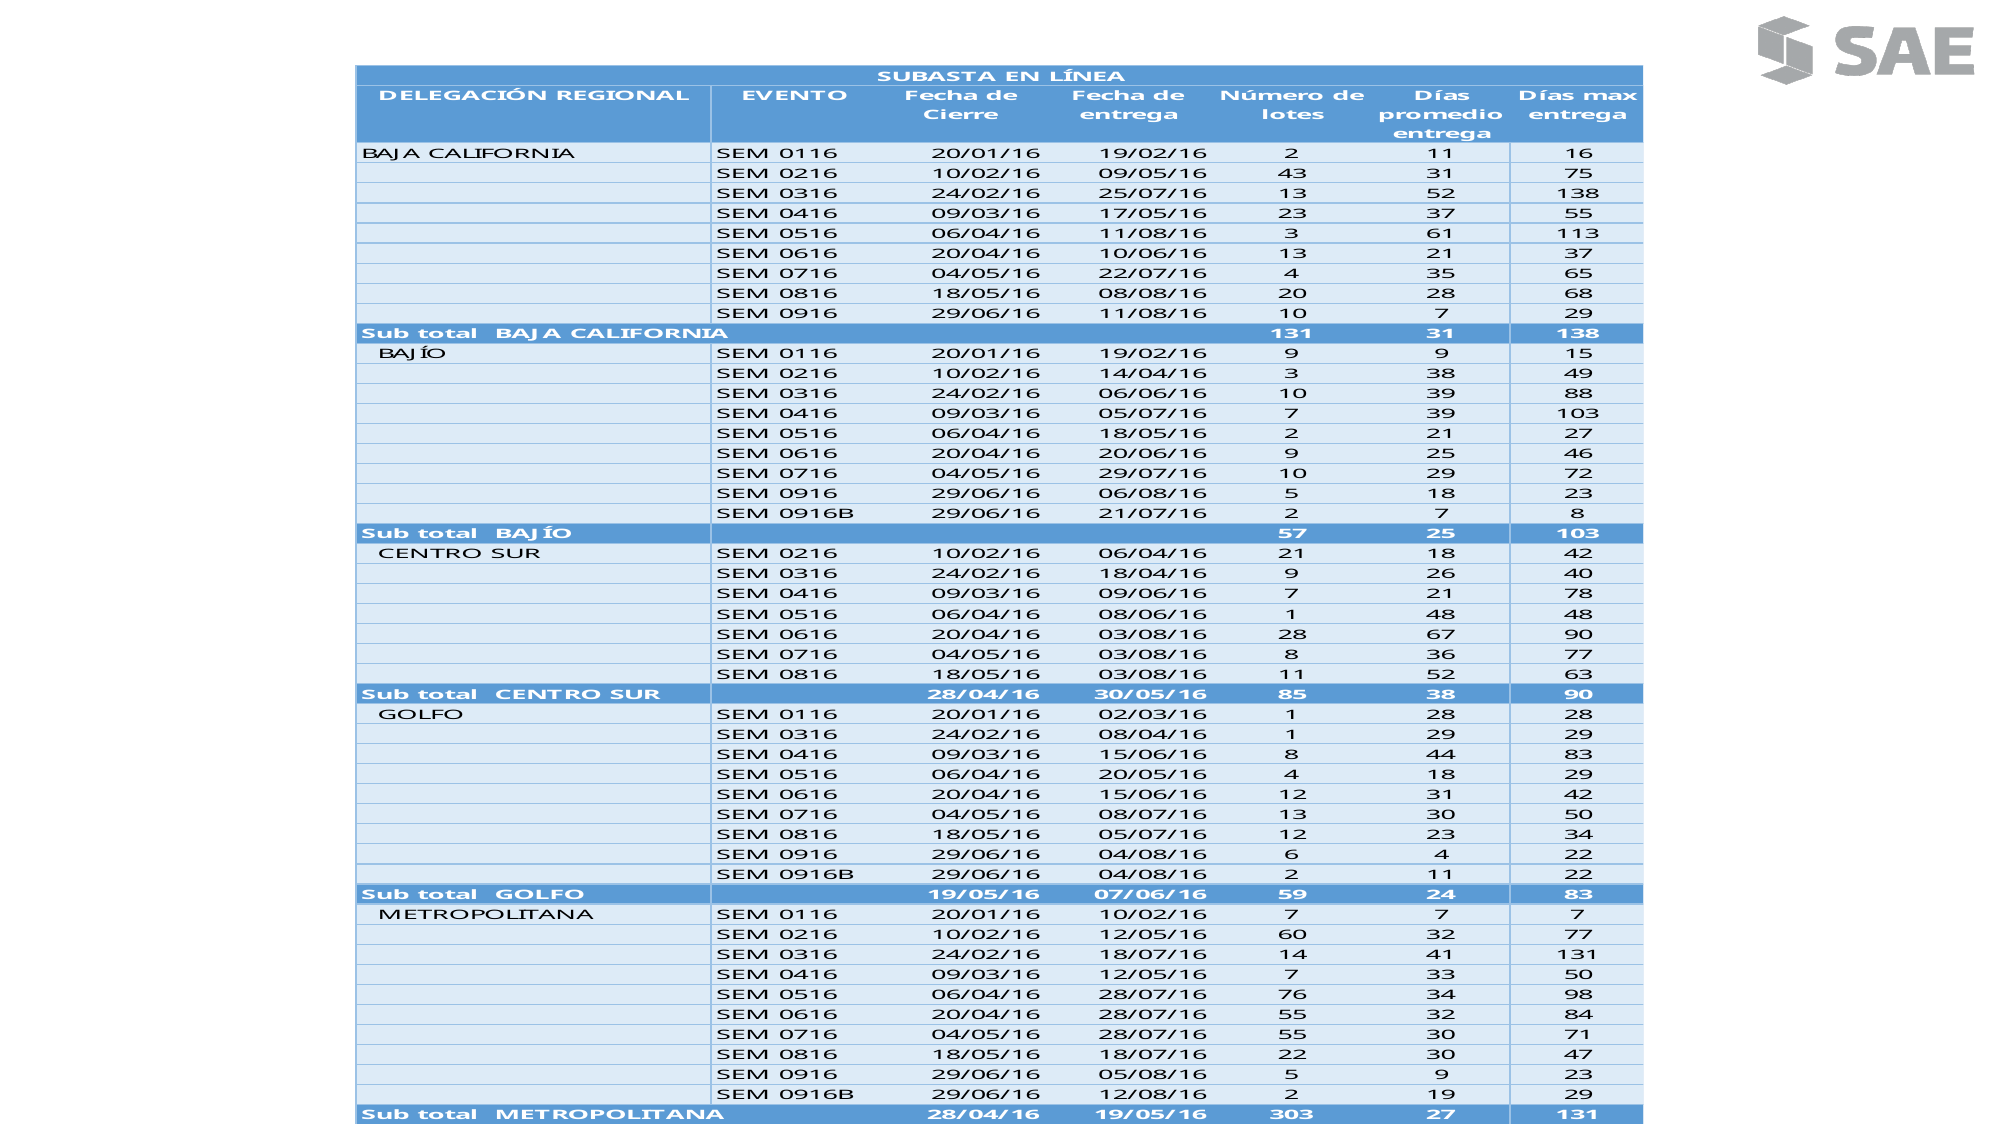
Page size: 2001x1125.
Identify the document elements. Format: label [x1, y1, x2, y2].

picture [354, 65, 1646, 1125]
picture [1739, 5, 1993, 95]
